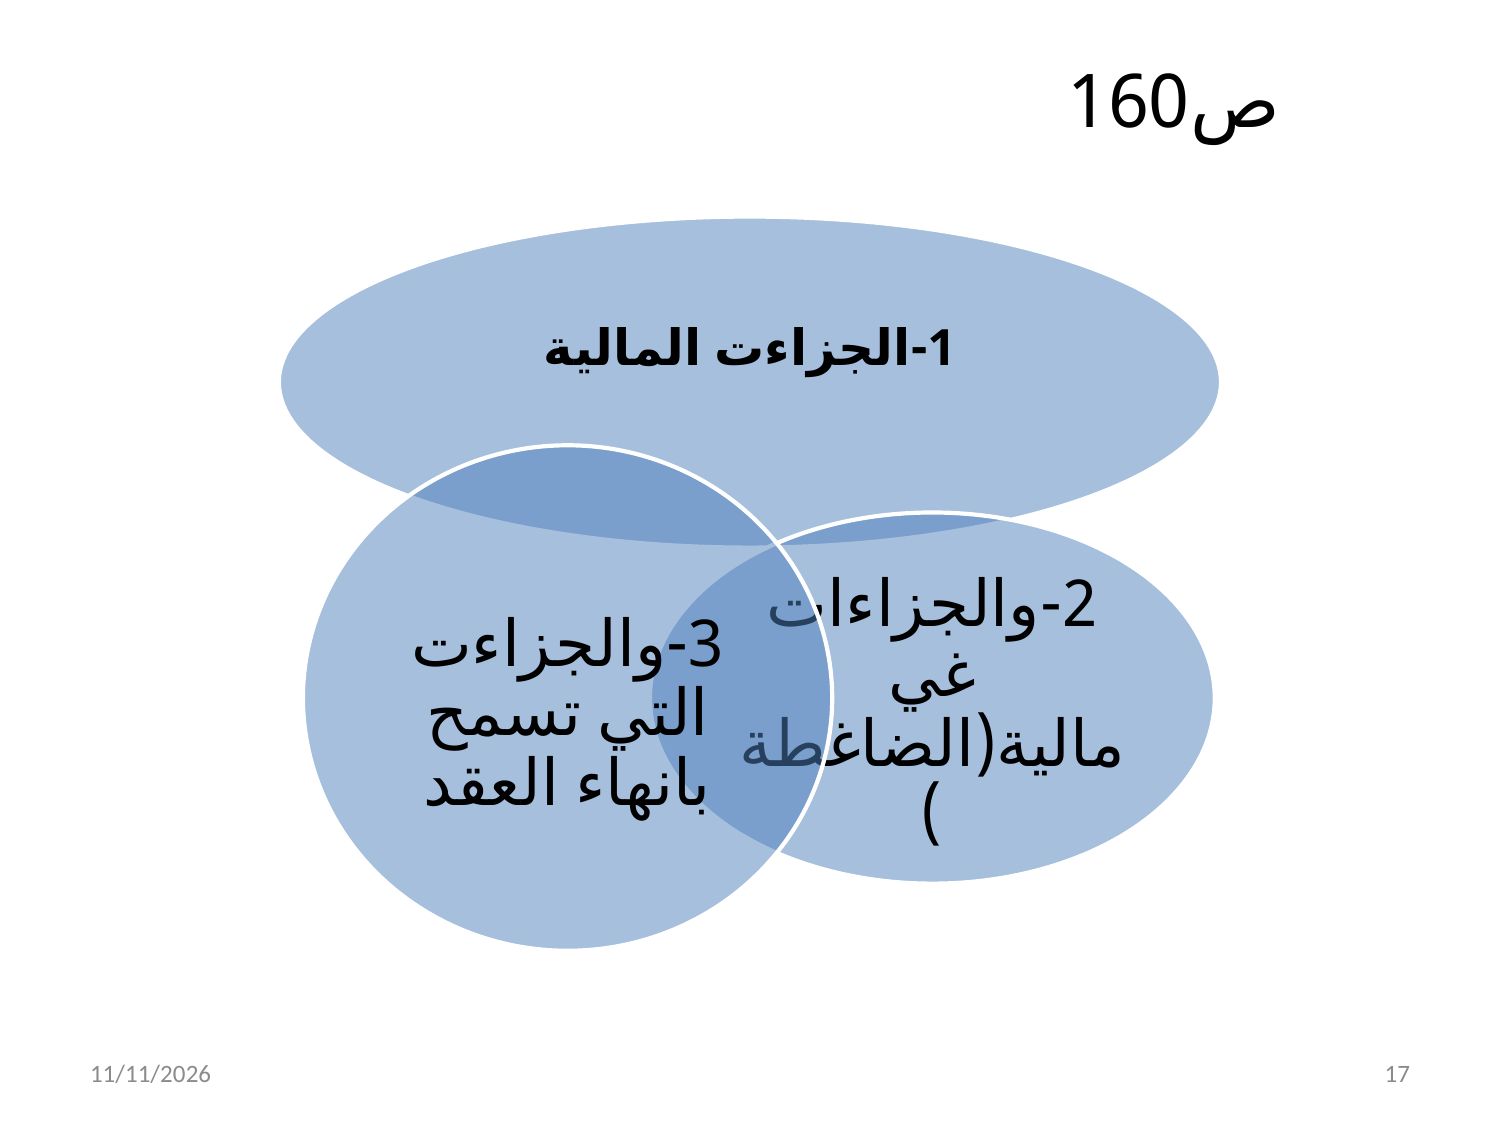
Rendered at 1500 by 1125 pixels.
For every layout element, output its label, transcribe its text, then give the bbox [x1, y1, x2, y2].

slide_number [75, 1042, 425, 1103]
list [74, 162, 1426, 1006]
slide_number 17 [1074, 1042, 1425, 1103]
title ص160 [75, 45, 1425, 150]
